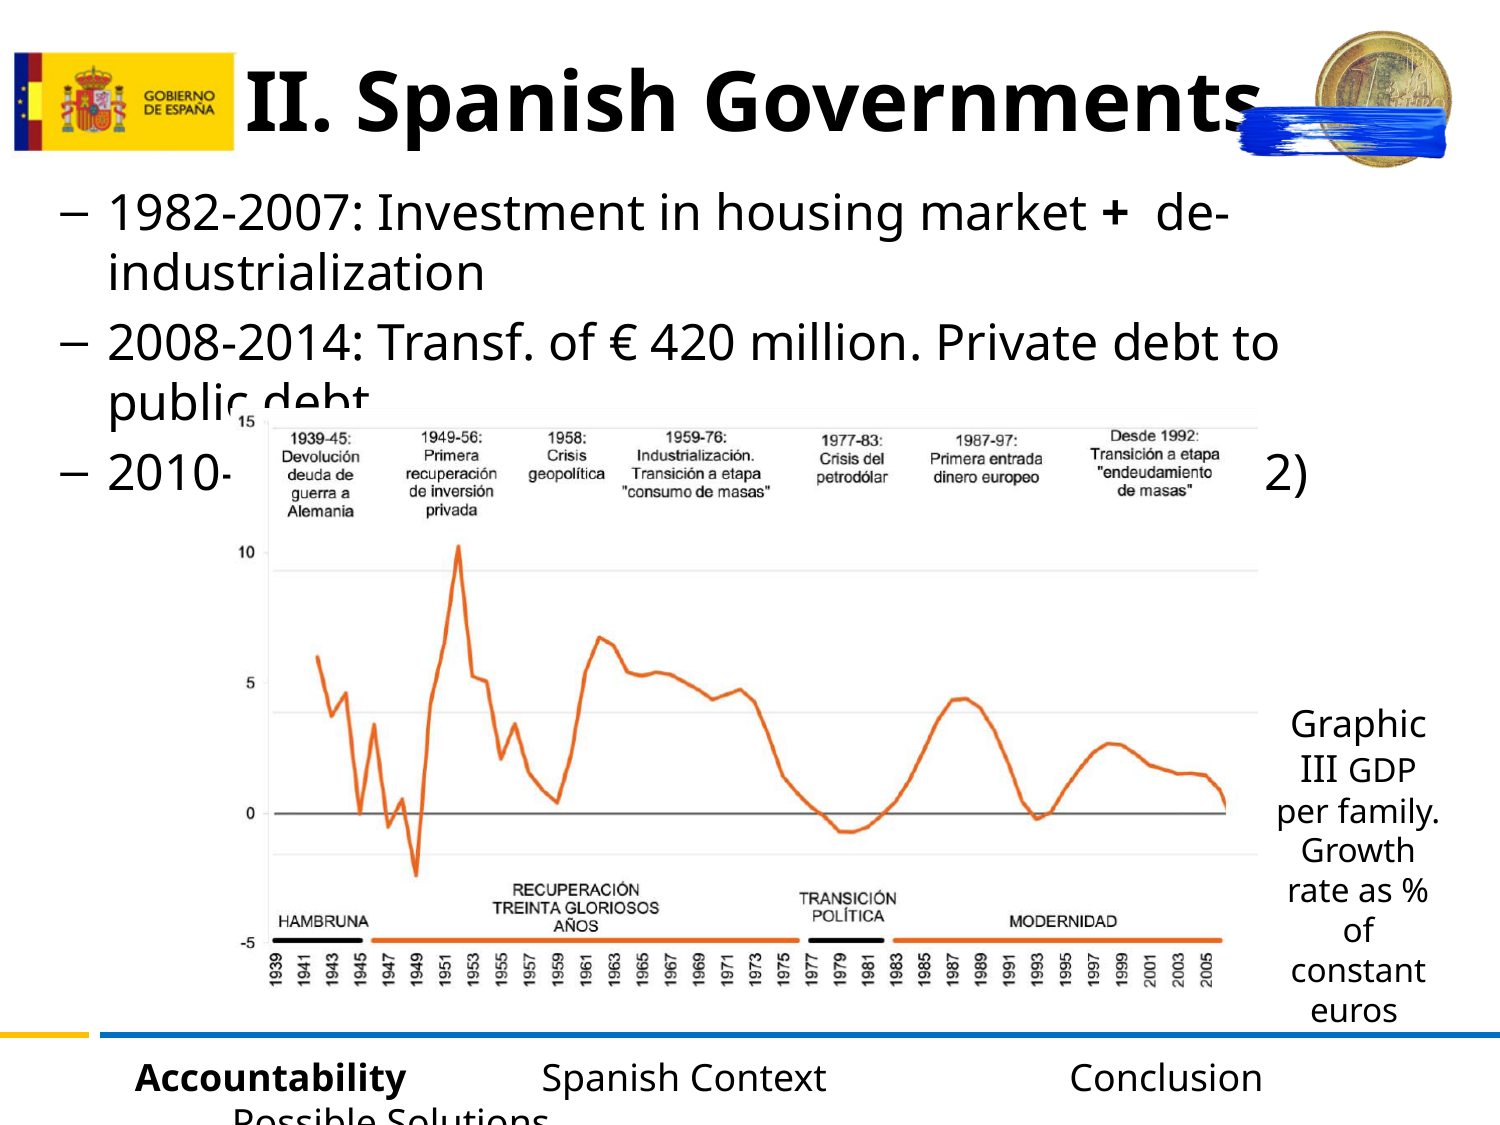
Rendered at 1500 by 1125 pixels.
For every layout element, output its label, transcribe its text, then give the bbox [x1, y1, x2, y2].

picture [229, 408, 1259, 989]
picture [0, 42, 237, 159]
title II. Spanish Governments [230, 0, 1231, 172]
text_box Accountability Spanish Context Conclusion Possible Solutions [120, 1046, 1447, 1125]
list 1982-2007: Investment in housing market + de-industrialization 2008-2014: Transf. of € 420 million. Private debt to public debt 2010-2015: Austerity Policies (e.g. IMF report, 2012) [0, 172, 1441, 916]
text_box Graphic III GDP per family. Growth rate as % of constant euros [1257, 692, 1459, 1032]
picture [1233, 0, 1459, 225]
